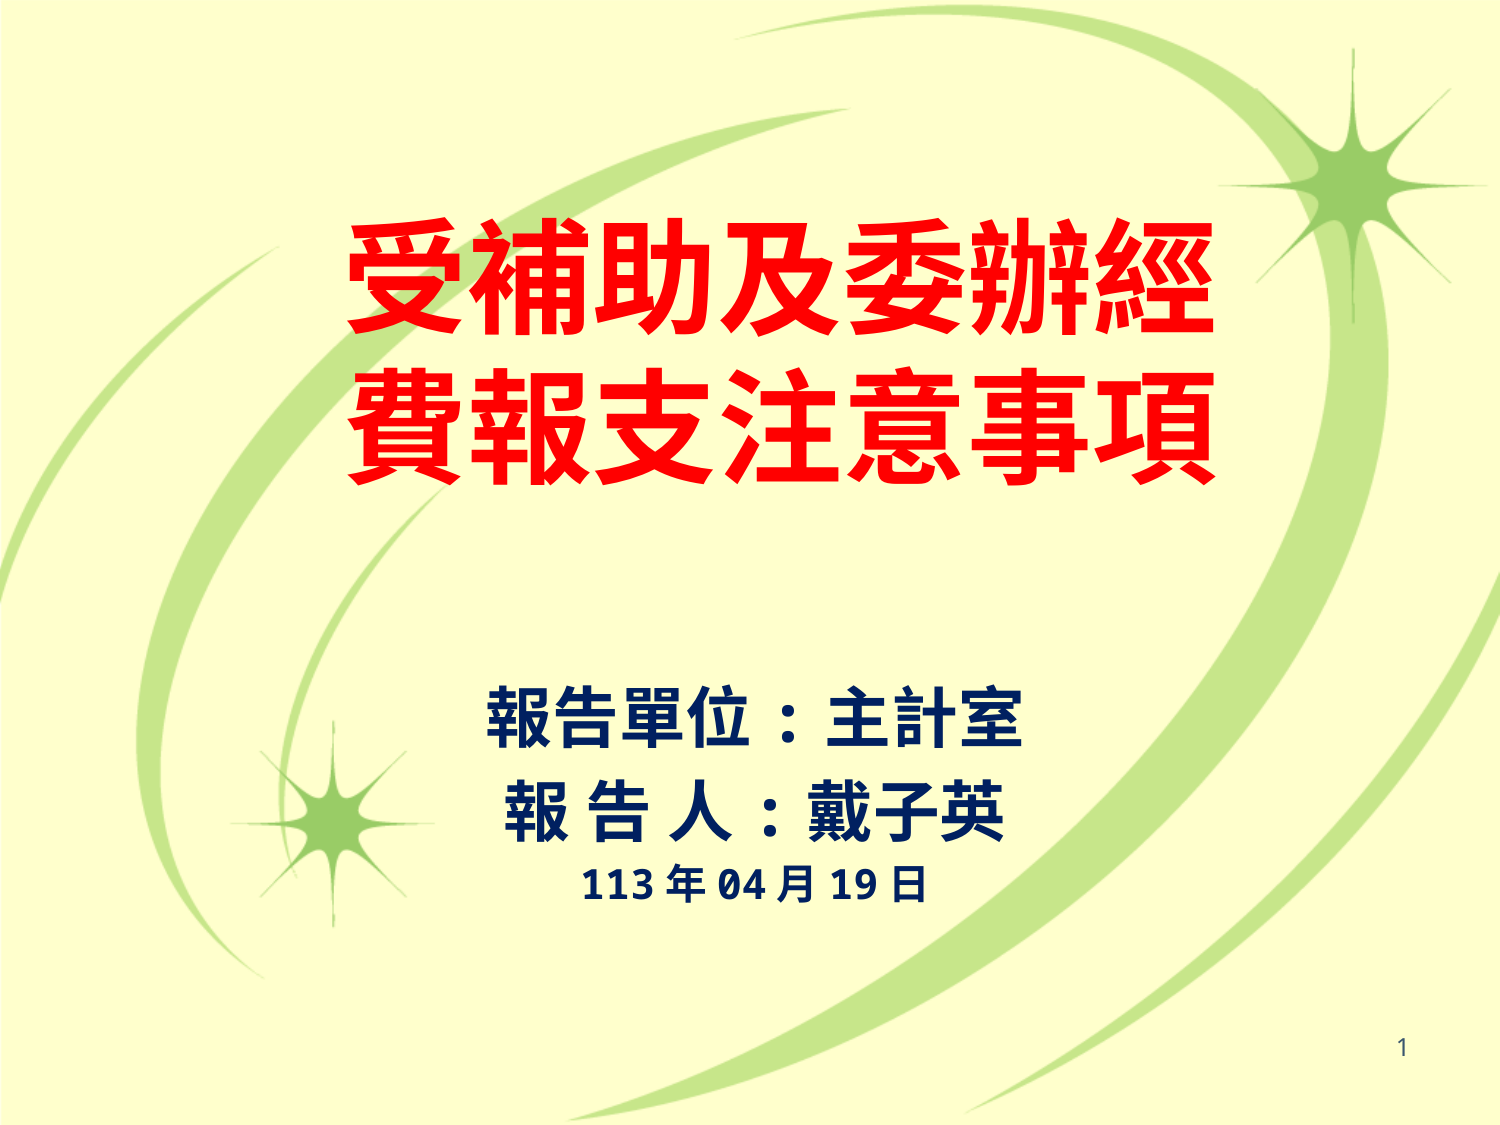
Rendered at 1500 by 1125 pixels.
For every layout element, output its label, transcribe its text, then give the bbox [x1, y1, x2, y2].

slide_number 1 [1074, 1024, 1426, 1103]
subtitle 報告單位:主計室 報 告 人:戴子英 113年04月19日 [230, 668, 1281, 953]
title 受補助及委辦經費報支注意事項 [312, 219, 1247, 480]
picture [0, 0, 1500, 1125]
